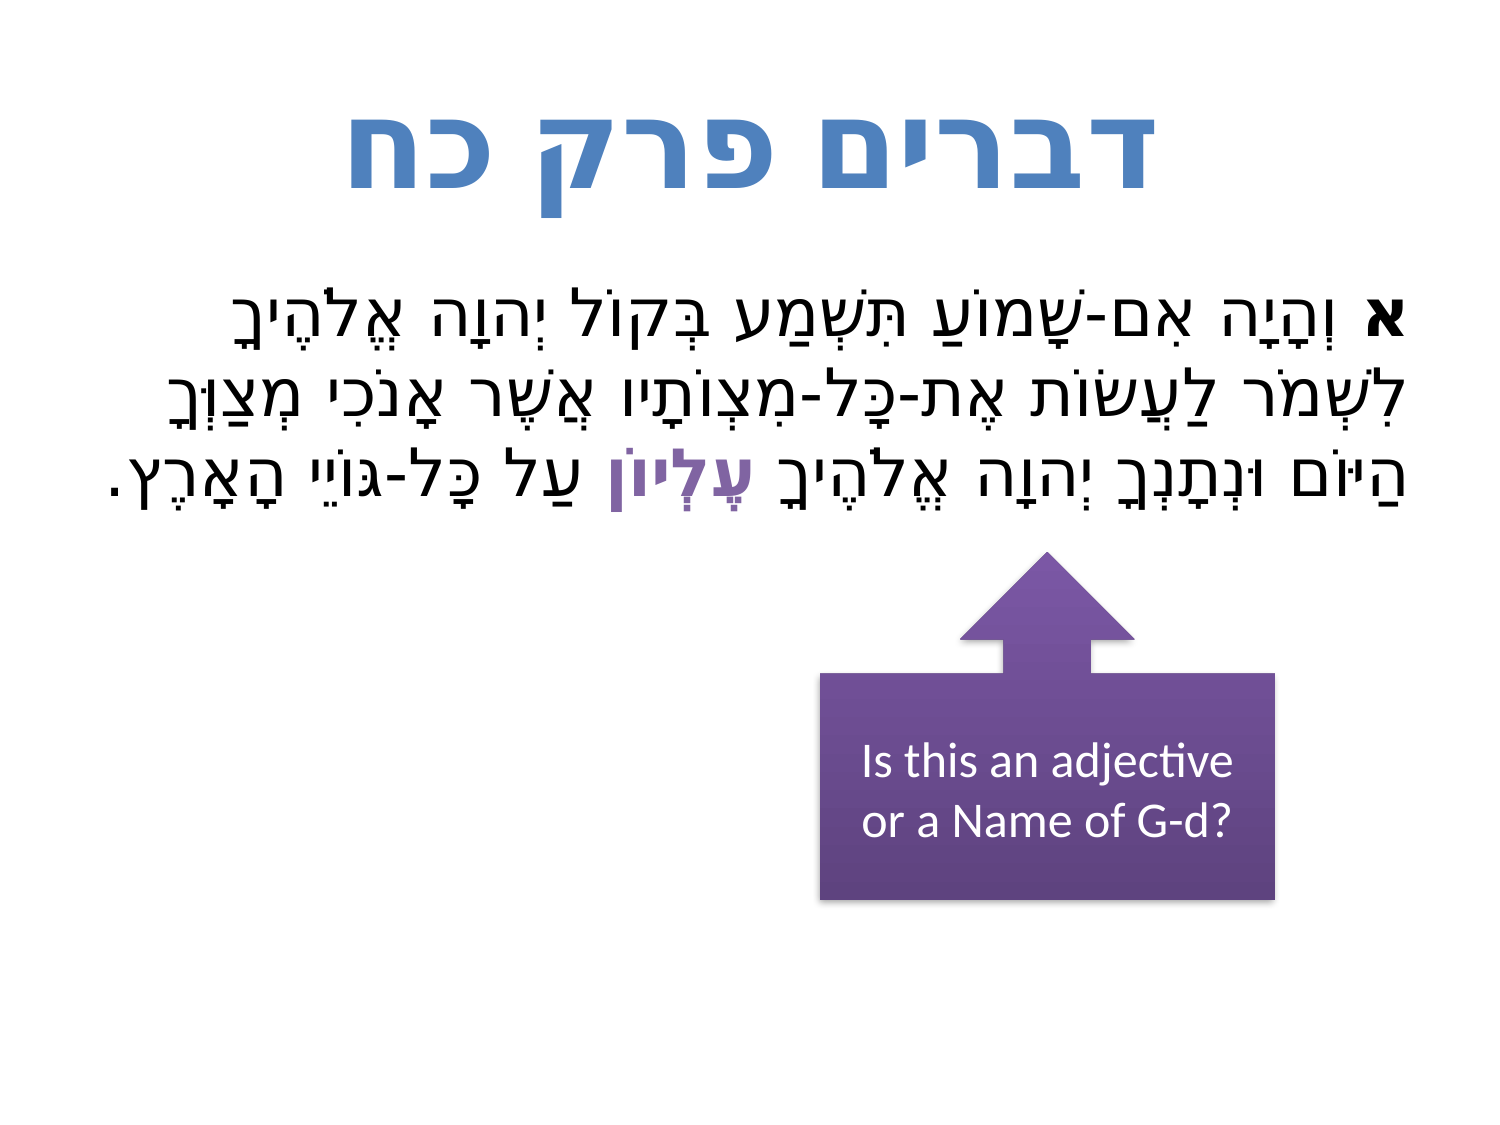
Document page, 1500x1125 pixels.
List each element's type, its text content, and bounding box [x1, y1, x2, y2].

title דברים פרק כח [75, 45, 1425, 233]
text_box Is this an adjective or a Name of G-d? [819, 552, 1276, 900]
list א וְהָיָה אִם-שָׁמוֹעַ תִּשְׁמַע בְּקוֹל יְהוָה אֱלֹהֶיךָ לִשְׁמֹר לַעֲשׂוֹת אֶת-כָּל-מִצְו‍ֹתָיו אֲשֶׁר אָנֹכִי מְצַוְּךָ הַיּוֹם וּנְתָנְךָ יְהוָה אֱלֹהֶיךָ עֶלְיוֹן עַל כָּל-גּוֹיֵי הָאָרֶץ. [75, 262, 1425, 1005]
